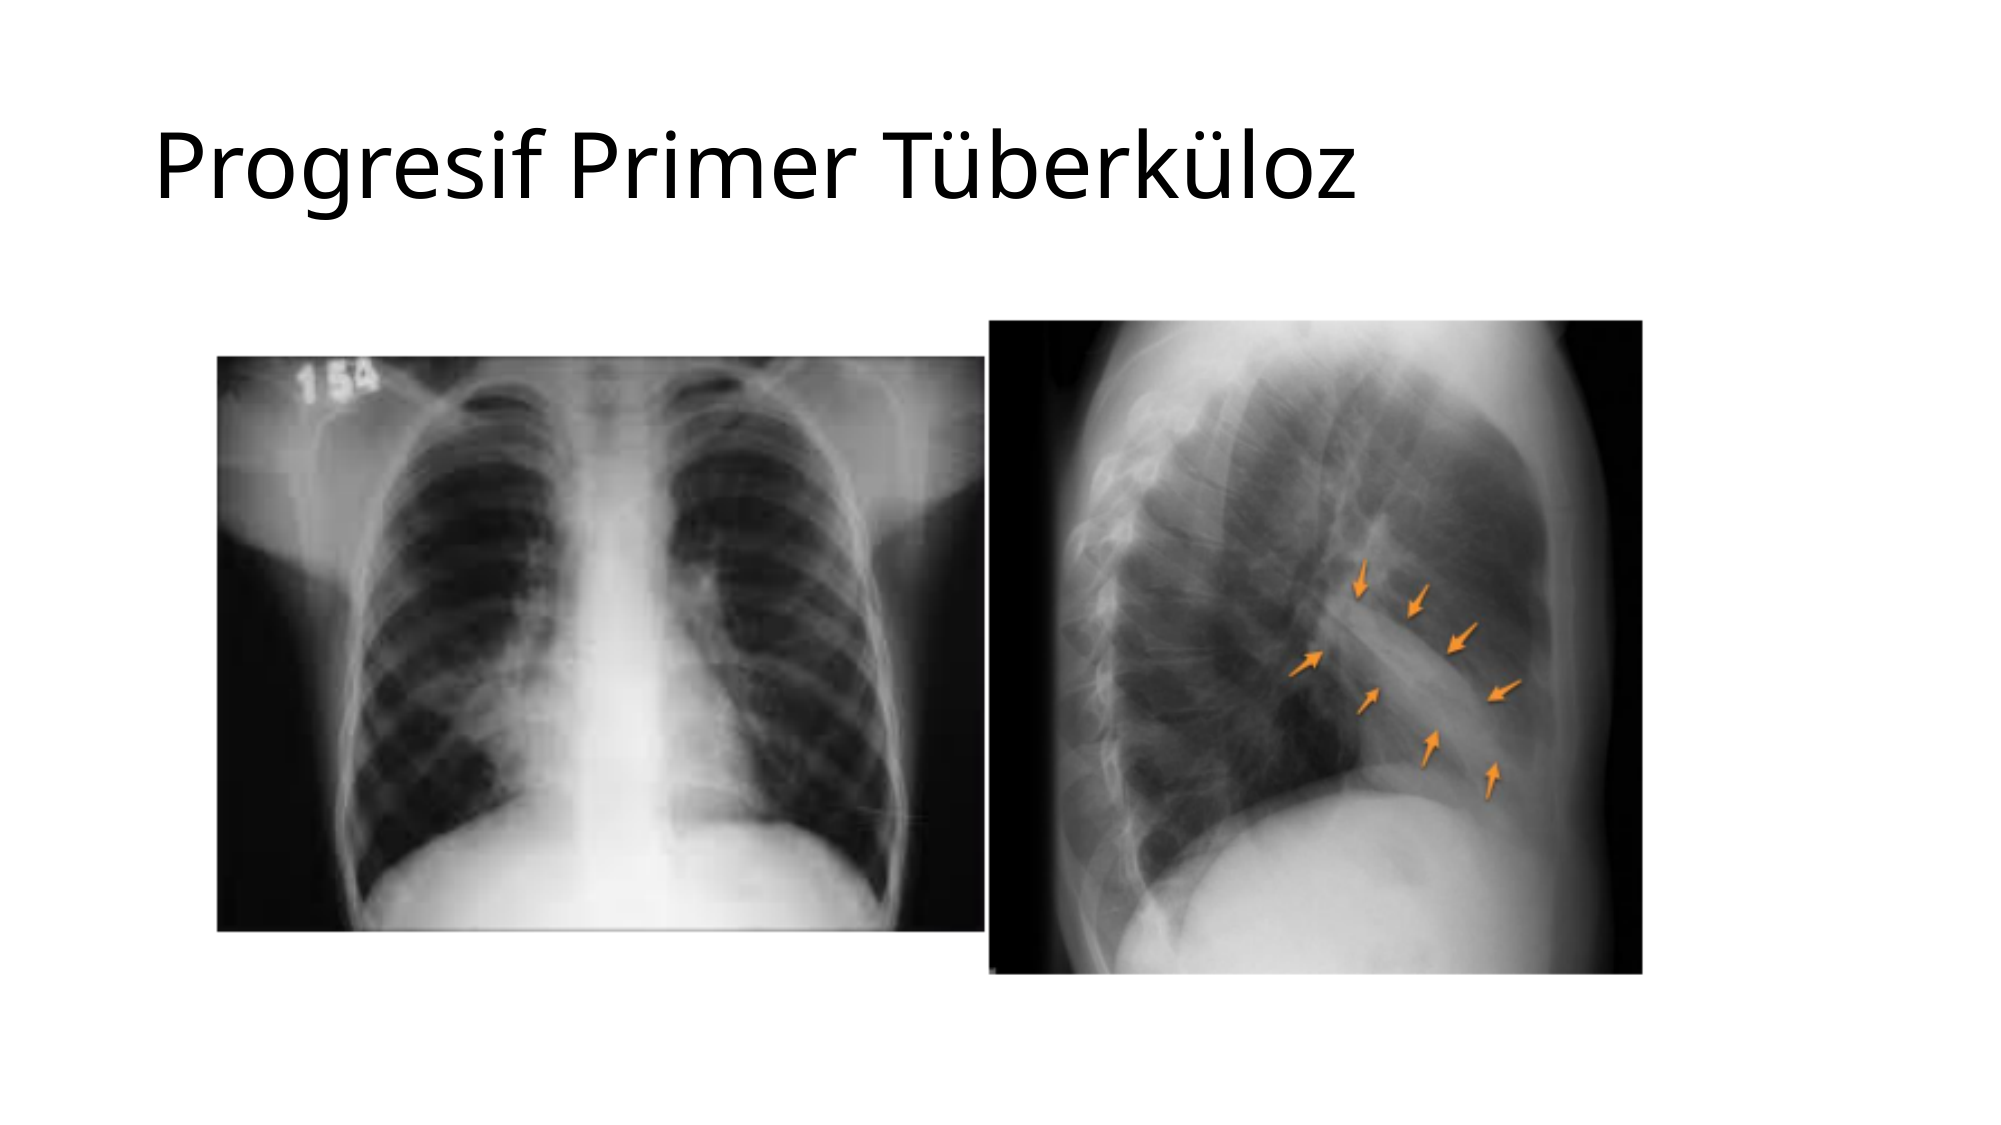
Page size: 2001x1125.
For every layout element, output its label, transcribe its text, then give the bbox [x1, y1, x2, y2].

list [202, 236, 1652, 1078]
title Progresif Primer Tüberküloz [137, 59, 1863, 278]
